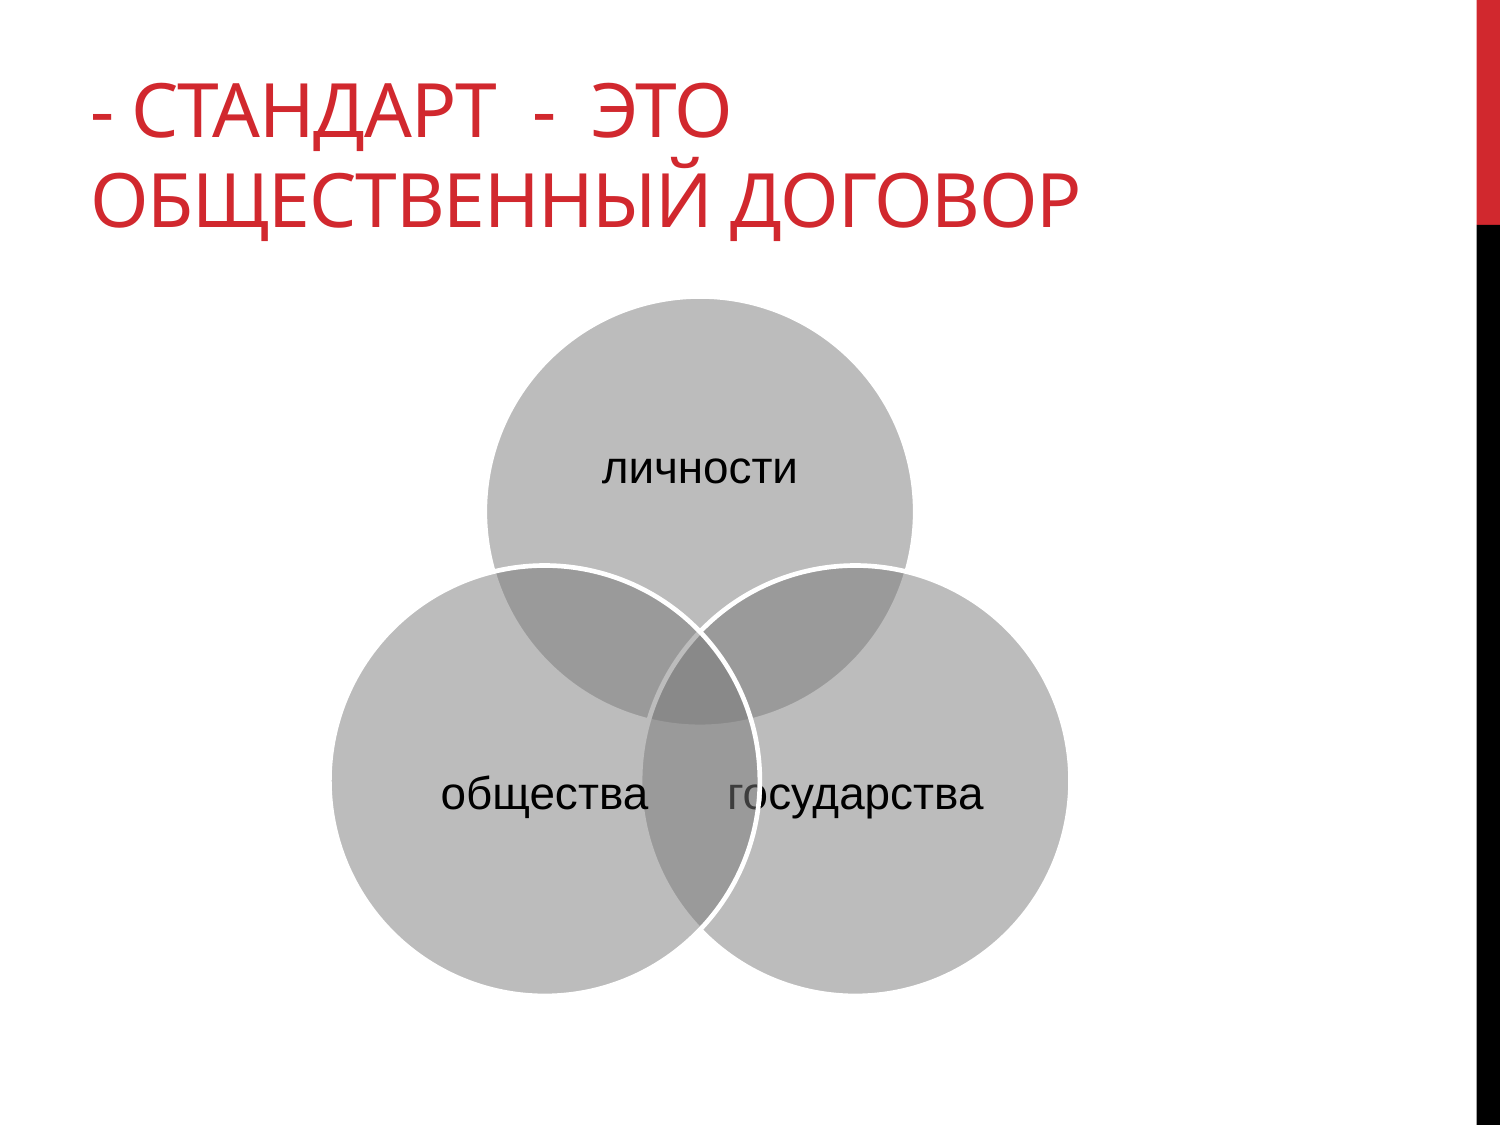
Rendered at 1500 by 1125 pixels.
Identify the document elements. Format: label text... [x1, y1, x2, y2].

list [74, 286, 1326, 1006]
title - Стандарт - это общественный договор [75, 25, 1294, 250]
